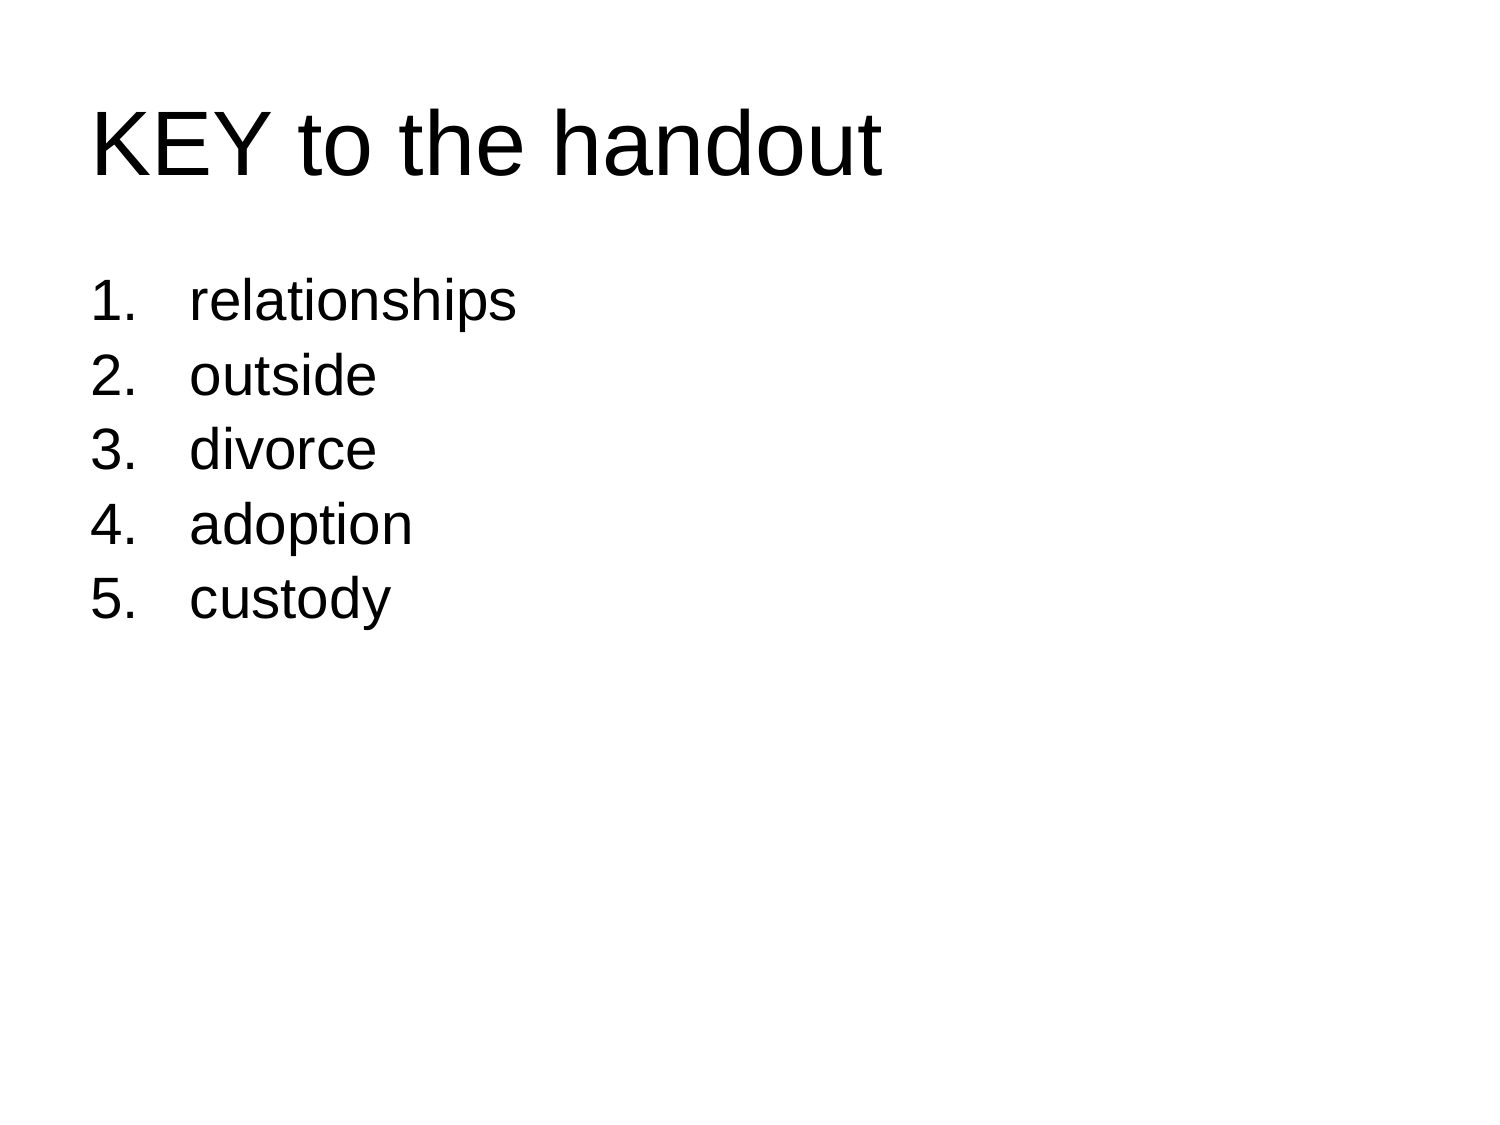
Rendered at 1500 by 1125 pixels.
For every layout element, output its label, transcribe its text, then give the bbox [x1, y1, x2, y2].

list relationships outside divorce adoption custody [74, 262, 1426, 1006]
title KEY to the handout [74, 44, 1426, 233]
